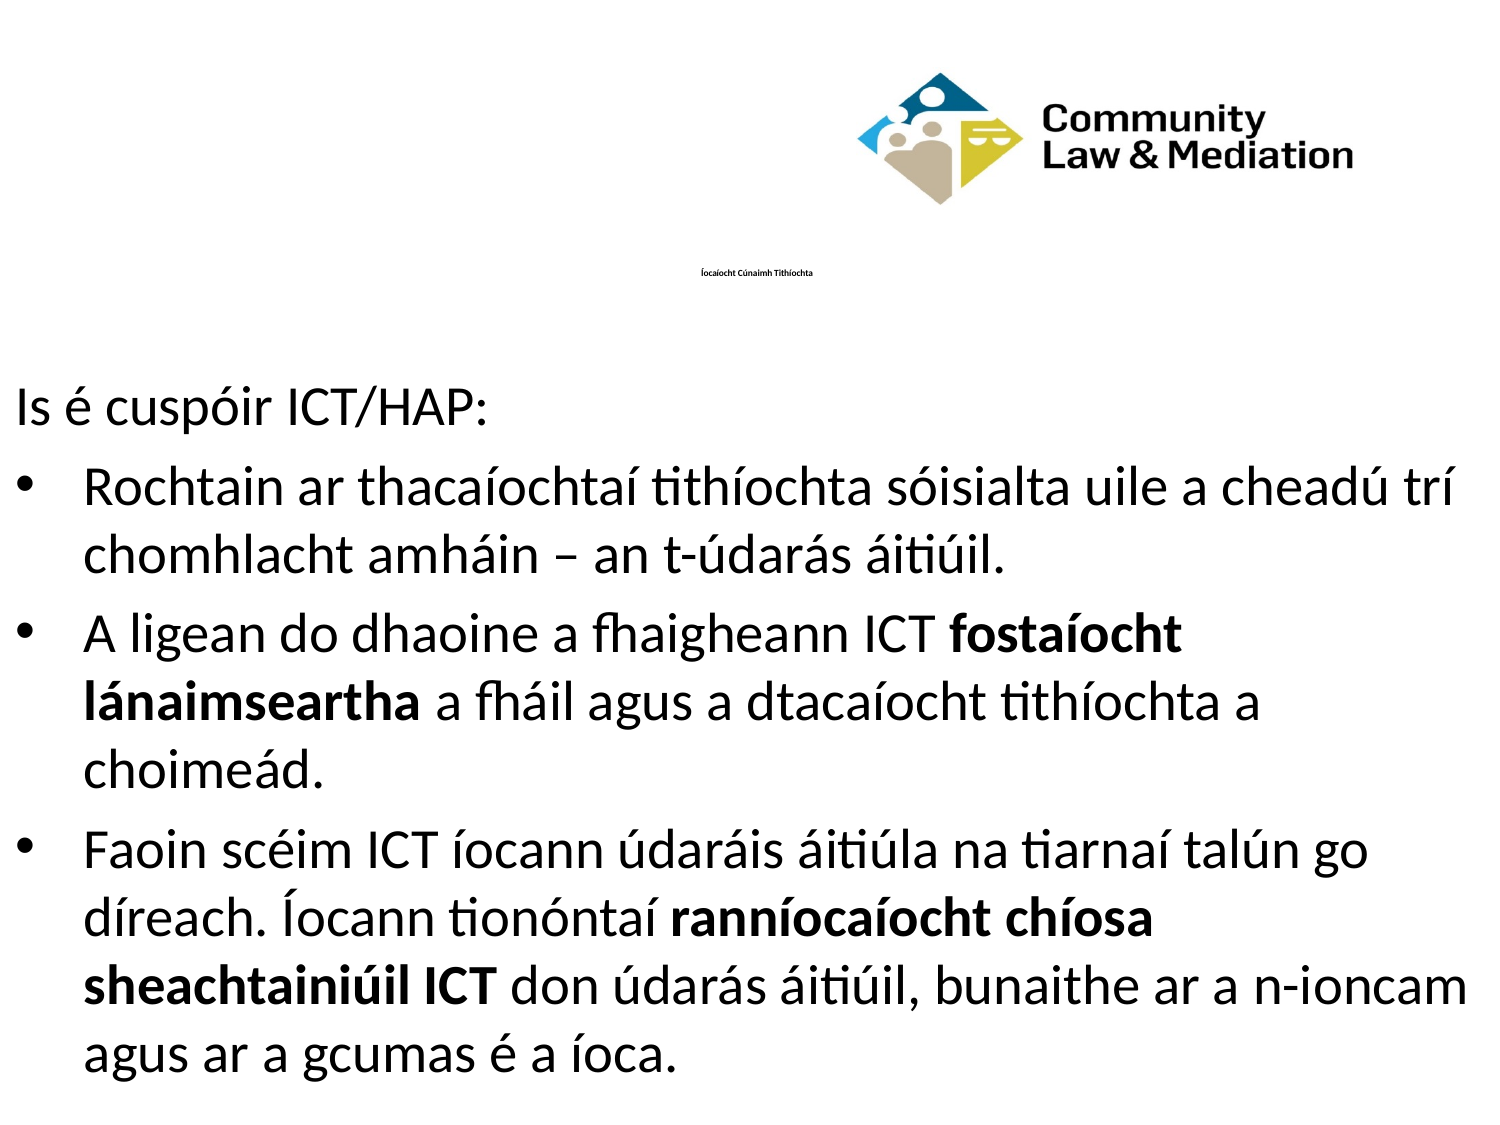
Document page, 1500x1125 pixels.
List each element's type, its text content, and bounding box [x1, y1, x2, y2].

title Íocaíocht Cúnaimh Tithíochta [112, 219, 1388, 327]
picture [856, 67, 1353, 210]
subtitle Is é cuspóir ICT/HAP: Rochtain ar thacaíochtaí tithíochta sóisialta uile a cheadú trí chomhlacht amháin – an t-údarás áitiúil. A ligean do dhaoine a fhaigheann ICT fostaíocht lánaimseartha a fháil agus a dtacaíocht tithíochta a choimeád. Faoin scéim ICT íocann údaráis áitiúla na tiarnaí talún go díreach. Íocann tionóntaí ranníocaíocht chíosa sheachtainiúil ICT don údarás áitiúil, bunaithe ar a n-ioncam agus ar a gcumas é a íoca. [0, 361, 1500, 1094]
